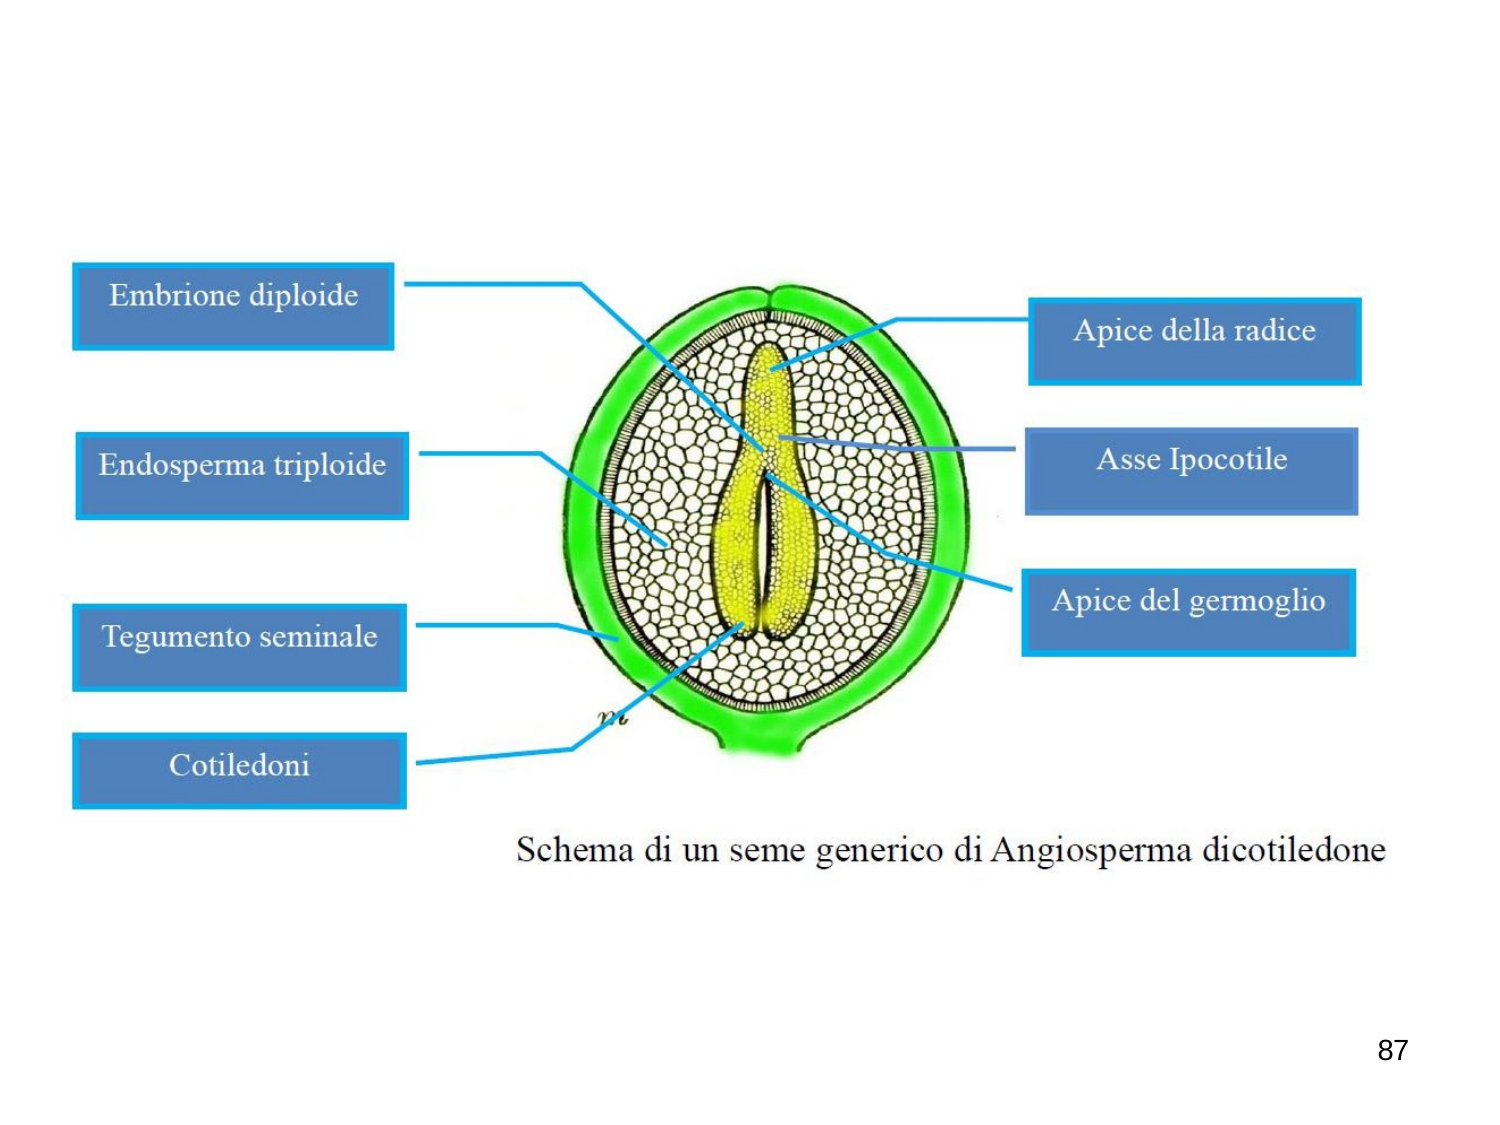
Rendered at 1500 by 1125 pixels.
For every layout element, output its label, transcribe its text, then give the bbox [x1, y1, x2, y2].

picture [60, 249, 1388, 885]
slide_number 87 [1371, 1031, 1419, 1125]
